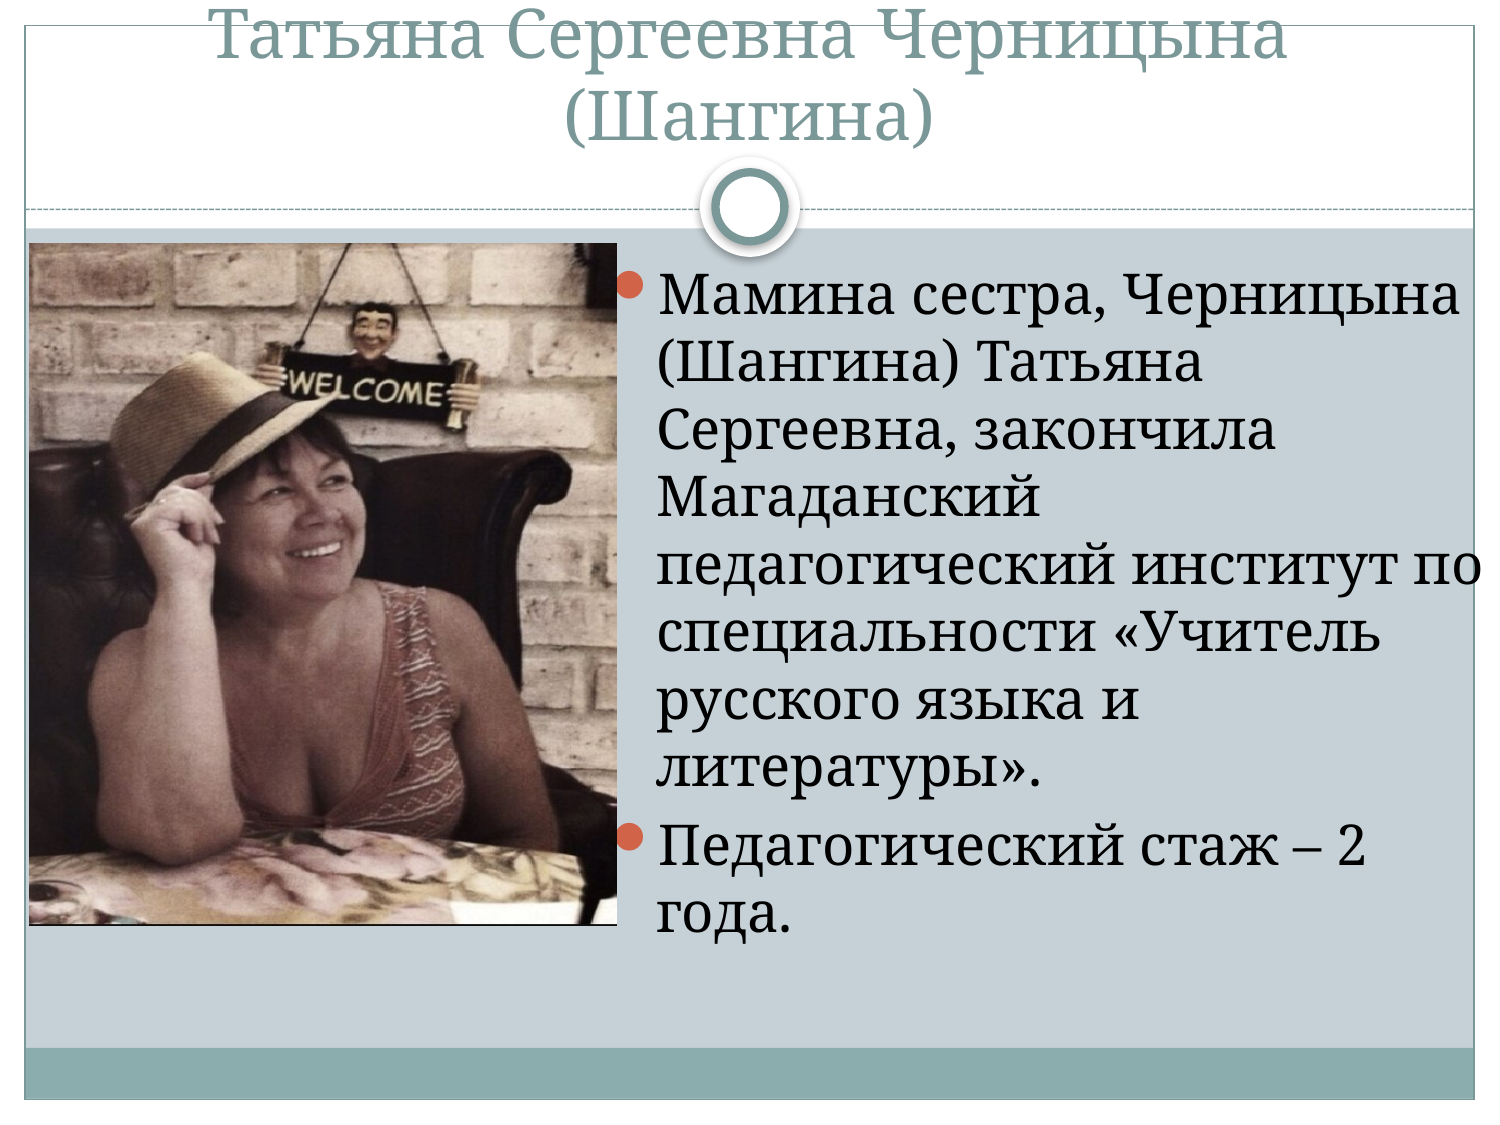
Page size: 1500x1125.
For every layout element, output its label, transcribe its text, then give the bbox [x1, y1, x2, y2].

picture [29, 243, 617, 926]
list Мамина сестра, Черницына (Шангина) Татьяна Сергеевна, закончила Магаданский педагогический институт по специальности «Учитель русского языка и литературы». Педагогический стаж – 2 года. [596, 250, 1500, 1001]
title Татьяна Сергеевна Черницына (Шангина) [49, 37, 1450, 162]
